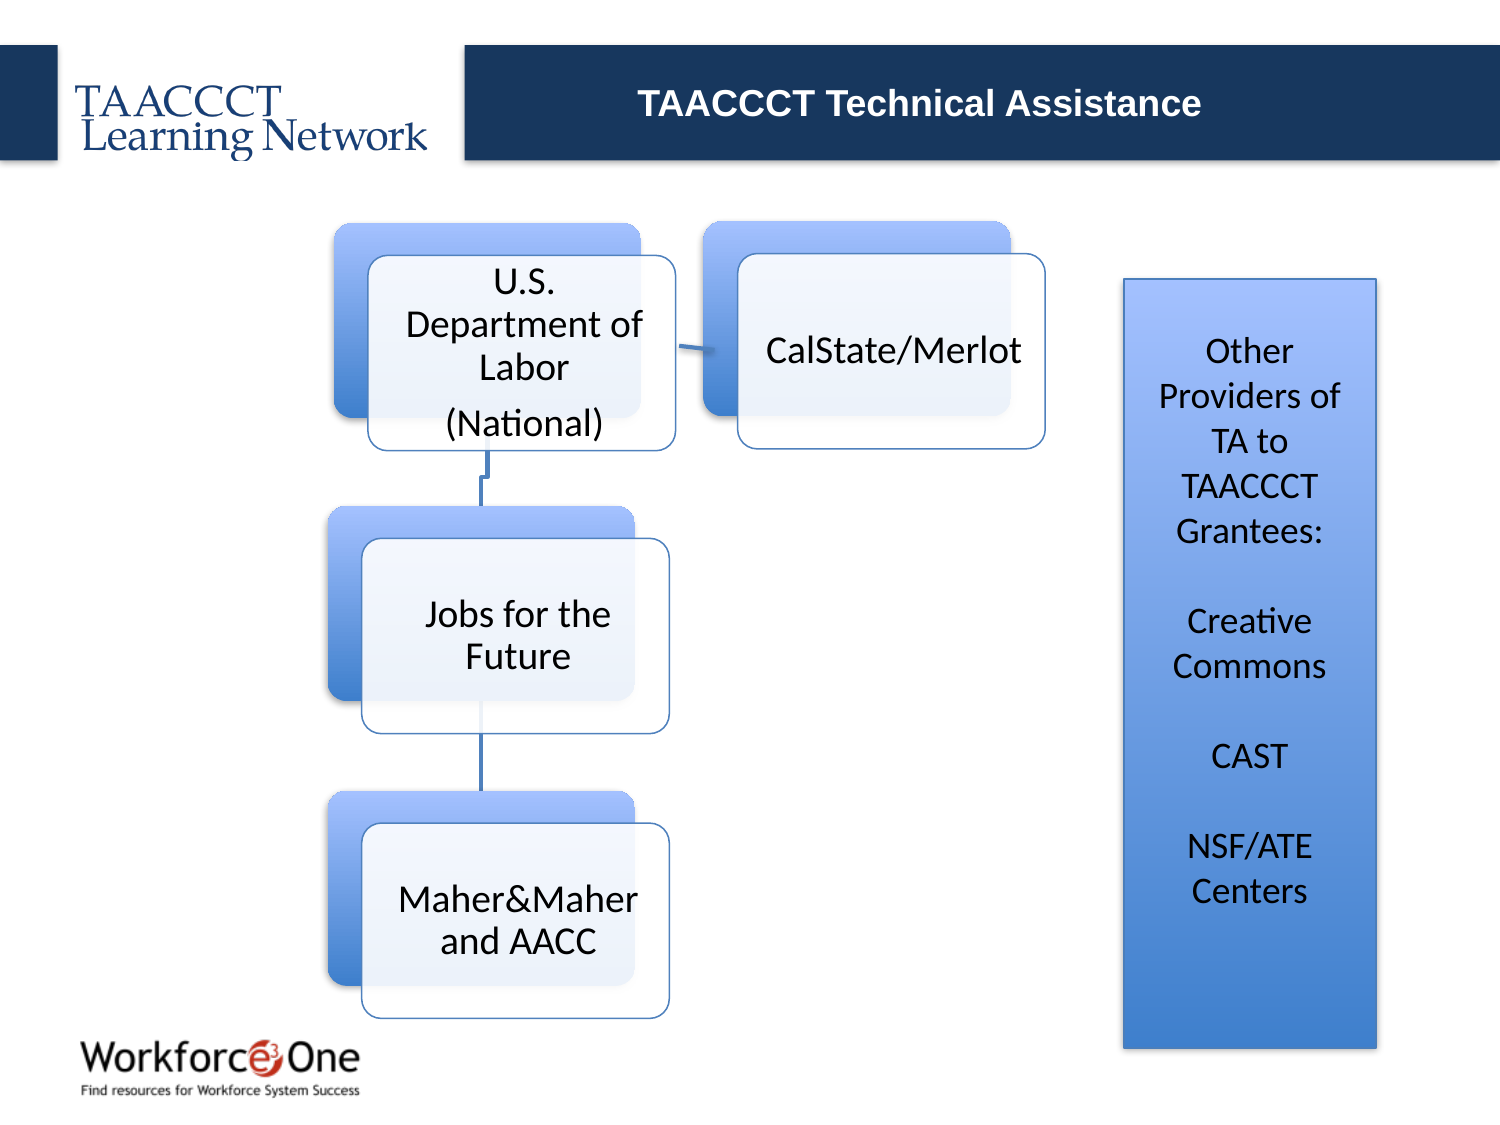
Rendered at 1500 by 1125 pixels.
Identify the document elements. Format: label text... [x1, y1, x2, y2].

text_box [122, 220, 1251, 1019]
picture [57, 989, 384, 1125]
text_box TAACCCT Technical Assistance [385, 62, 1455, 177]
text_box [678, 345, 715, 351]
text_box Other Providers of TA to TAACCCT Grantees: Creative Commons CAST NSF/ATE Centers [1123, 278, 1377, 1049]
